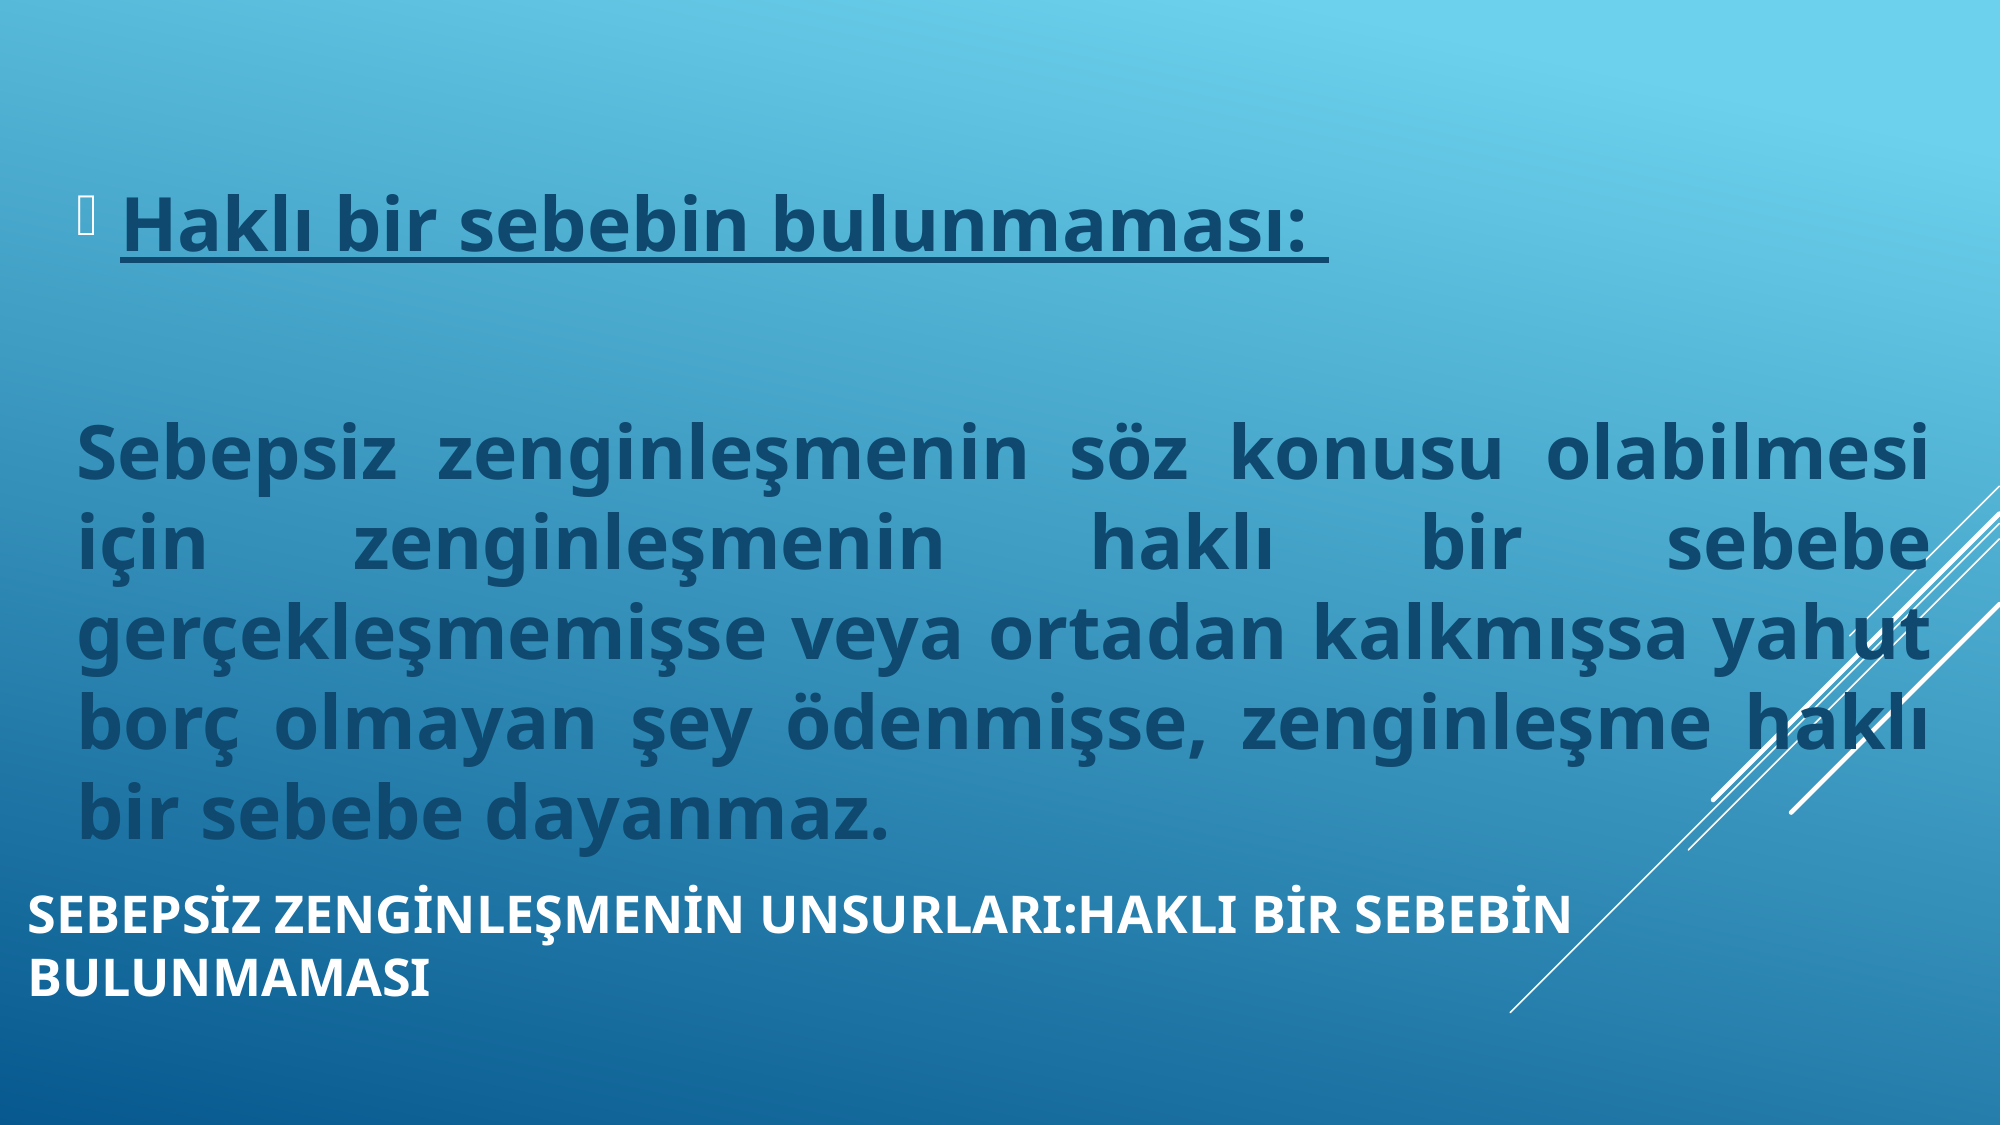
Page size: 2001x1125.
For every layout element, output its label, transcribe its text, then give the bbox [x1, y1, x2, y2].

title Sebepsiz zenginleşmenin unsurları:Haklı bir sebebin bulunmaması [12, 881, 2000, 1070]
list Haklı bir sebebin bulunmaması: Sebepsiz zenginleşmenin söz konusu olabilmesi için zenginleşmenin haklı bir sebebe gerçekleşmemişse veya ortadan kalkmışsa yahut borç olmayan şey ödenmişse, zenginleşme haklı bir sebebe dayanmaz. [61, 55, 1949, 862]
